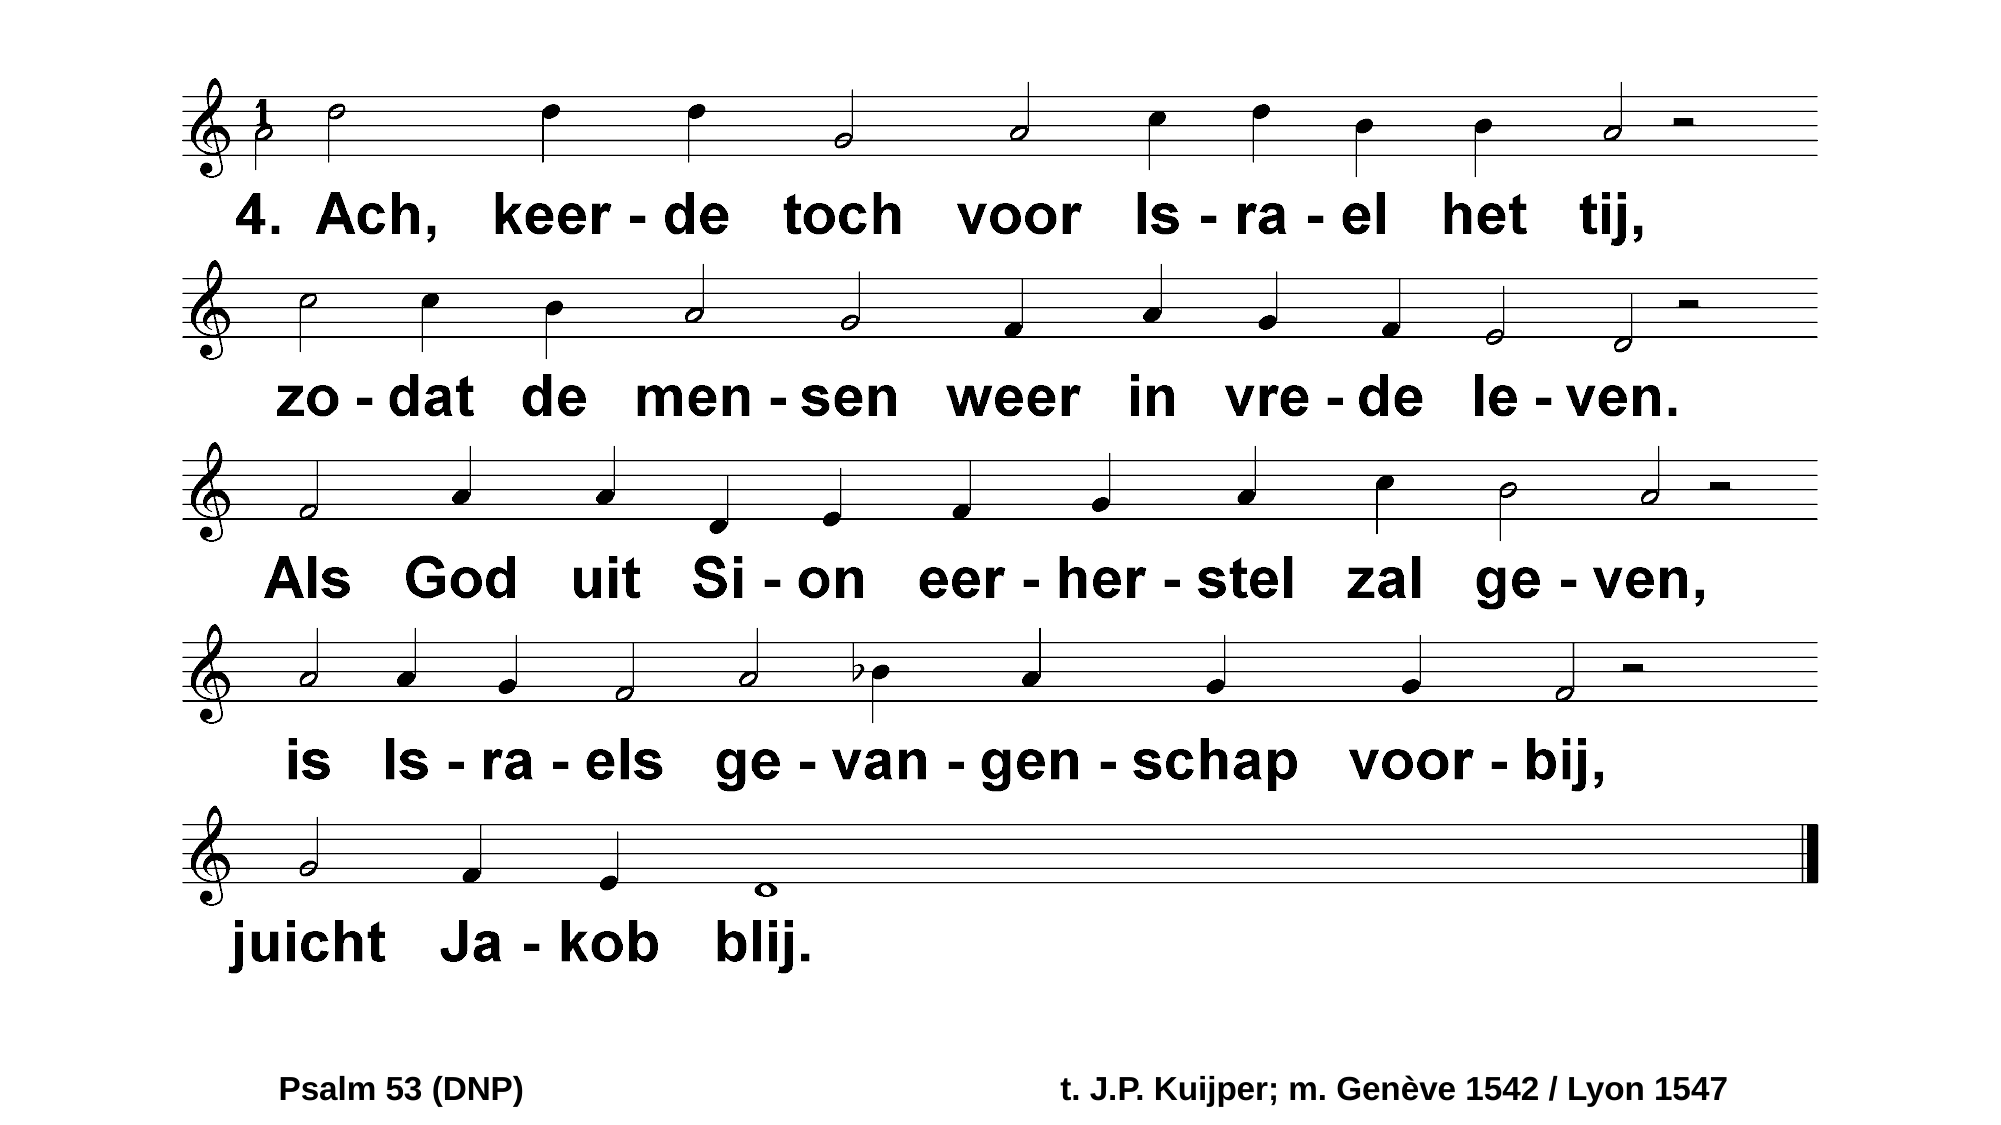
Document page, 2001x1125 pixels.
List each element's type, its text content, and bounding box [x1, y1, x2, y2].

text_box Psalm 53 (DNP) t. J.P. Kuijper; m. Genève 1542 / Lyon 1547 [263, 1059, 1745, 1115]
picture [166, 62, 1834, 989]
